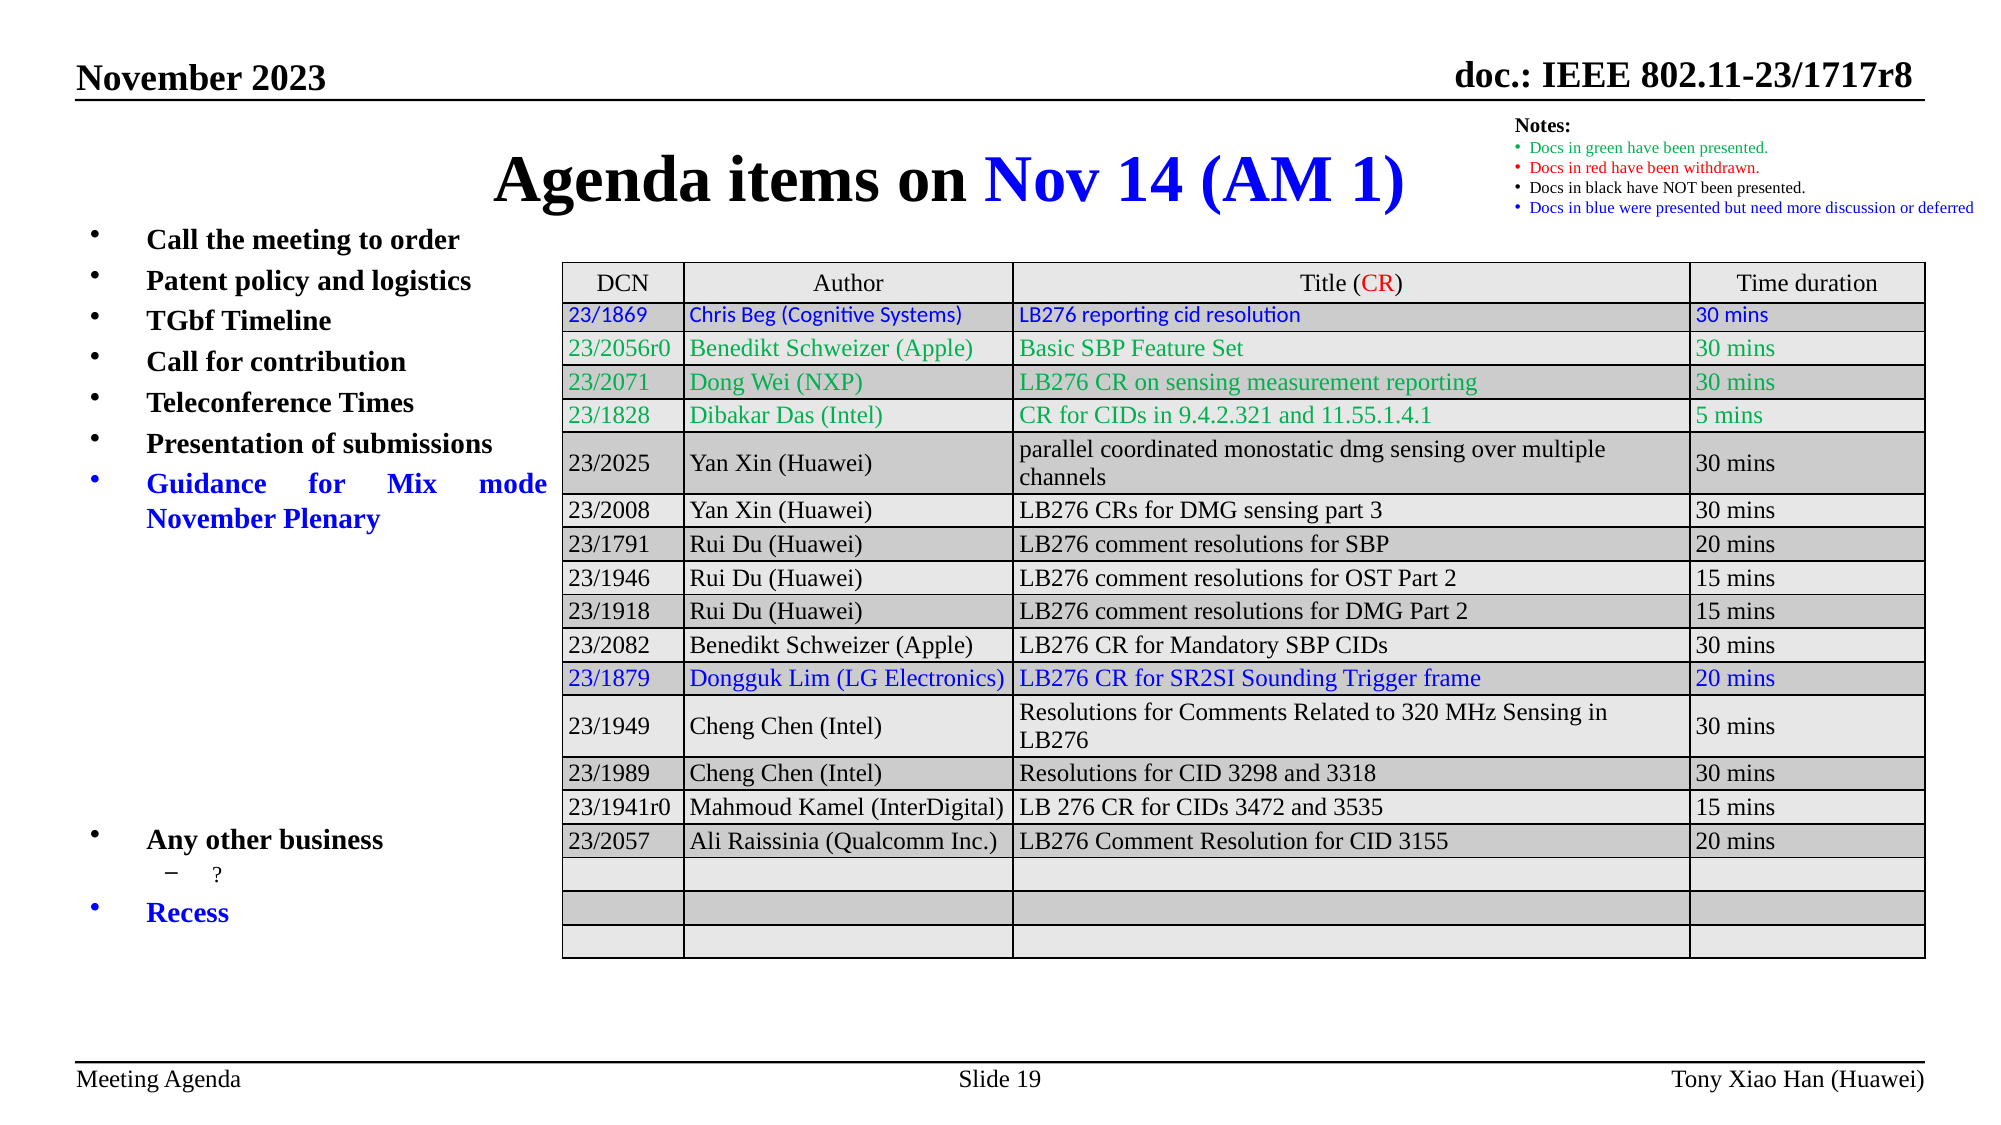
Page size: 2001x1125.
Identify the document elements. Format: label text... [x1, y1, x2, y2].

table_header Title (CR) [1014, 263, 1689, 302]
table_cell 15 mins [1691, 791, 1924, 823]
table_cell LB276 CR for SR2SI Sounding Trigger frame [1014, 663, 1689, 694]
table_cell parallel coordinated monostatic dmg sensing over multiple channels [1014, 433, 1689, 493]
table_cell 30 mins [1691, 629, 1924, 661]
table_cell 30 mins [1691, 433, 1924, 493]
table_cell Cheng Chen (Intel) [685, 696, 1012, 756]
table_cell [685, 926, 1012, 957]
table_cell Mahmoud Kamel (InterDigital) [685, 791, 1012, 823]
table_cell Resolutions for Comments Related to 320 MHz Sensing in LB276 [1014, 696, 1689, 756]
table_cell Benedikt Schweizer (Apple) [685, 629, 1012, 661]
table_cell LB276 CR for Mandatory SBP CIDs [1014, 629, 1689, 661]
text_box Agenda items on Nov 14 (AM 1) [262, 87, 1638, 262]
table_cell 30 mins [1691, 366, 1924, 398]
table_cell Chris Beg (Cognitive Systems) [685, 304, 1012, 331]
table_cell CR for CIDs in 9.4.2.321 and 11.55.1.4.1 [1014, 400, 1689, 431]
table_cell LB276 Comment Resolution for CID 3155 [1014, 825, 1689, 857]
table_cell [563, 858, 683, 890]
table_cell LB276 reporting cid resolution [1014, 304, 1689, 331]
table_cell Dongguk Lim (LG Electronics) [685, 663, 1012, 694]
table_cell [685, 858, 1012, 890]
table_cell 23/1879 [563, 663, 683, 694]
table_cell Yan Xin (Huawei) [685, 433, 1012, 493]
table_cell [1014, 892, 1689, 924]
table_cell 15 mins [1691, 562, 1924, 594]
table_cell 23/1791 [563, 528, 683, 560]
table_cell 23/2008 [563, 495, 683, 526]
table_cell 23/1941r0 [563, 791, 683, 823]
table_cell 15 mins [1691, 595, 1924, 627]
table_cell [685, 892, 1012, 924]
table_cell 20 mins [1691, 528, 1924, 560]
table_cell [1691, 892, 1924, 924]
table_cell 23/2071 [563, 366, 683, 398]
table_cell LB276 comment resolutions for SBP [1014, 528, 1689, 560]
table_cell 23/2056r0 [563, 332, 683, 364]
table_cell 23/1828 [563, 400, 683, 431]
text_box Call the meeting to order Patent policy and logistics TGbf Timeline Call for contribution Teleconference Times Presentation of submissions Guidance for Mix mode November Plenary Any other business ? Recess [75, 212, 563, 1058]
table_cell Rui Du (Huawei) [685, 562, 1012, 594]
table_header DCN [563, 263, 683, 302]
table_cell Rui Du (Huawei) [685, 528, 1012, 560]
table_cell 23/1946 [563, 562, 683, 594]
table_cell Cheng Chen (Intel) [685, 758, 1012, 789]
table_cell LB276 comment resolutions for OST Part 2 [1014, 562, 1689, 594]
table_cell 30 mins [1691, 758, 1924, 789]
table_cell [1014, 926, 1689, 957]
table_header Time duration [1691, 263, 1924, 302]
table_cell 23/1949 [563, 696, 683, 756]
table_cell LB276 comment resolutions for DMG Part 2 [1014, 595, 1689, 627]
table_cell Dong Wei (NXP) [685, 366, 1012, 398]
table_cell [1691, 858, 1924, 890]
table_cell 30 mins [1691, 696, 1924, 756]
table_cell 23/2082 [563, 629, 683, 661]
table_cell LB 276 CR for CIDs 3472 and 3535 [1014, 791, 1689, 823]
table_cell 23/1869 [563, 304, 683, 331]
table_cell Resolutions for CID 3298 and 3318 [1014, 758, 1689, 789]
table_cell [1014, 858, 1689, 890]
table_cell 23/2057 [563, 825, 683, 857]
table_header Author [685, 263, 1012, 302]
table_cell 5 mins [1691, 400, 1924, 431]
table_cell 30 mins [1691, 495, 1924, 526]
table_cell 23/1918 [563, 595, 683, 627]
table_cell Basic SBP Feature Set [1014, 332, 1689, 364]
table_cell Benedikt Schweizer (Apple) [685, 332, 1012, 364]
table_cell [563, 926, 683, 957]
table_cell 20 mins [1691, 663, 1924, 694]
table_cell LB276 CR on sensing measurement reporting [1014, 366, 1689, 398]
table_cell Rui Du (Huawei) [685, 595, 1012, 627]
text_box Notes: Docs in green have been presented. Docs in red have been withdrawn. Docs in black have NOT been presented. Docs in blue were presented but need more discussion or deferred [1500, 104, 2000, 246]
table_cell LB276 CRs for DMG sensing part 3 [1014, 495, 1689, 526]
table_cell [1691, 926, 1924, 957]
table_cell Ali Raissinia (Qualcomm Inc.) [685, 825, 1012, 857]
table_cell Yan Xin (Huawei) [685, 495, 1012, 526]
table_cell 20 mins [1691, 825, 1924, 857]
table_cell 23/2025 [563, 433, 683, 493]
table_cell [563, 892, 683, 924]
table_cell Dibakar Das (Intel) [685, 400, 1012, 431]
table_cell 30 mins [1691, 304, 1924, 331]
table_cell 30 mins [1691, 332, 1924, 364]
table_cell 23/1989 [563, 758, 683, 789]
